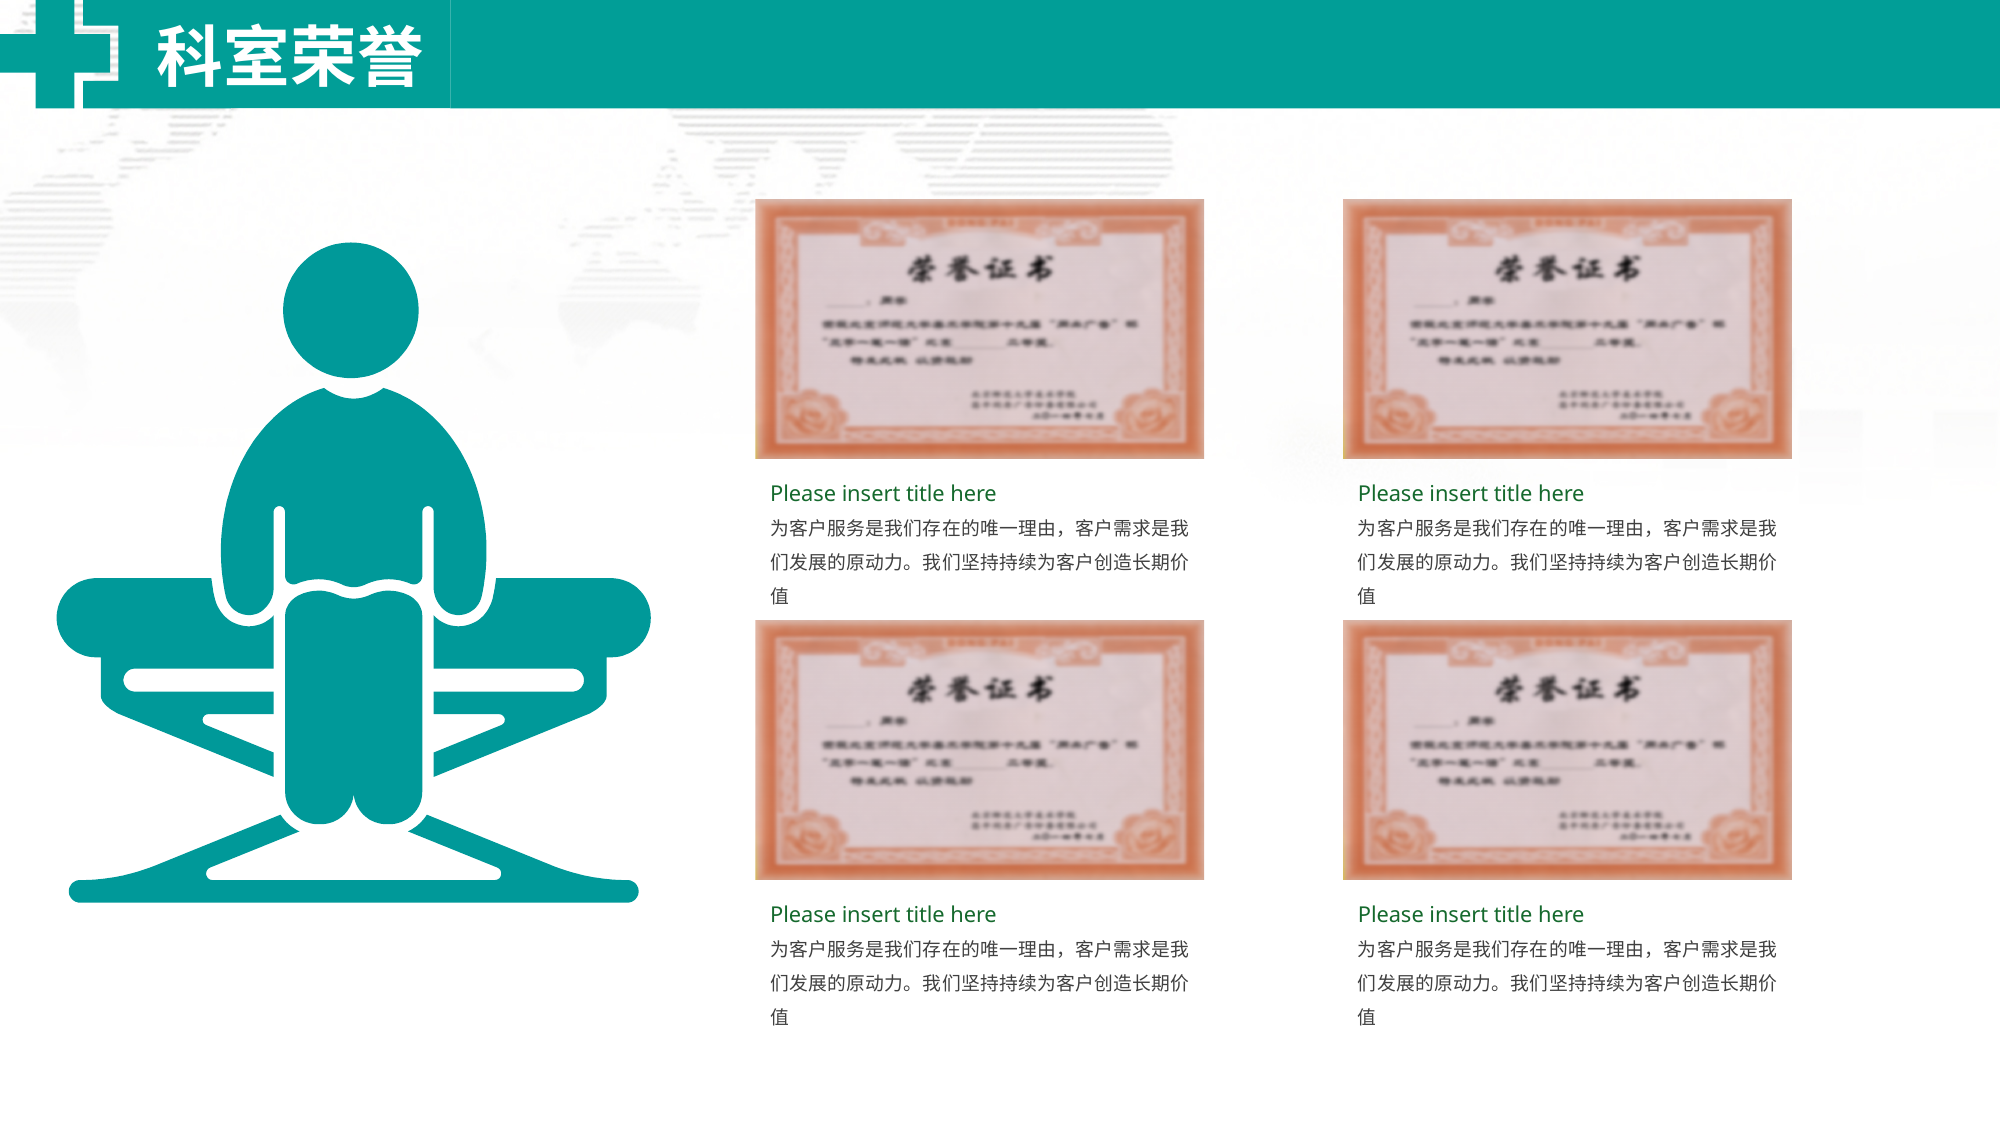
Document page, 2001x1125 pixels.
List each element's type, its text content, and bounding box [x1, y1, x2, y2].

picture [0, 0, 35, 34]
picture [0, 0, 2000, 1125]
text_box [1343, 620, 1792, 879]
text_box 科室荣誉 [142, 16, 1084, 104]
text_box [433, 578, 651, 777]
text_box Please insert title here 为客户服务是我们存在的唯一理由，客户需求是我们发展的原动力。我们坚持持续为客户创造长期价值 [755, 879, 1205, 1036]
text_box [56, 578, 274, 777]
text_box [285, 590, 423, 825]
text_box Please insert title here 为客户服务是我们存在的唯一理由，客户需求是我们发展的原动力。我们坚持持续为客户创造长期价值 [1343, 459, 1792, 615]
text_box [755, 199, 1205, 459]
text_box [220, 387, 487, 616]
text_box Please insert title here 为客户服务是我们存在的唯一理由，客户需求是我们发展的原动力。我们坚持持续为客户创造长期价值 [1343, 879, 1792, 1036]
text_box [755, 620, 1205, 879]
text_box [68, 814, 639, 903]
text_box Please insert title here 为客户服务是我们存在的唯一理由，客户需求是我们发展的原动力。我们坚持持续为客户创造长期价值 [755, 459, 1205, 615]
text_box [1343, 199, 1792, 459]
text_box [283, 242, 419, 379]
